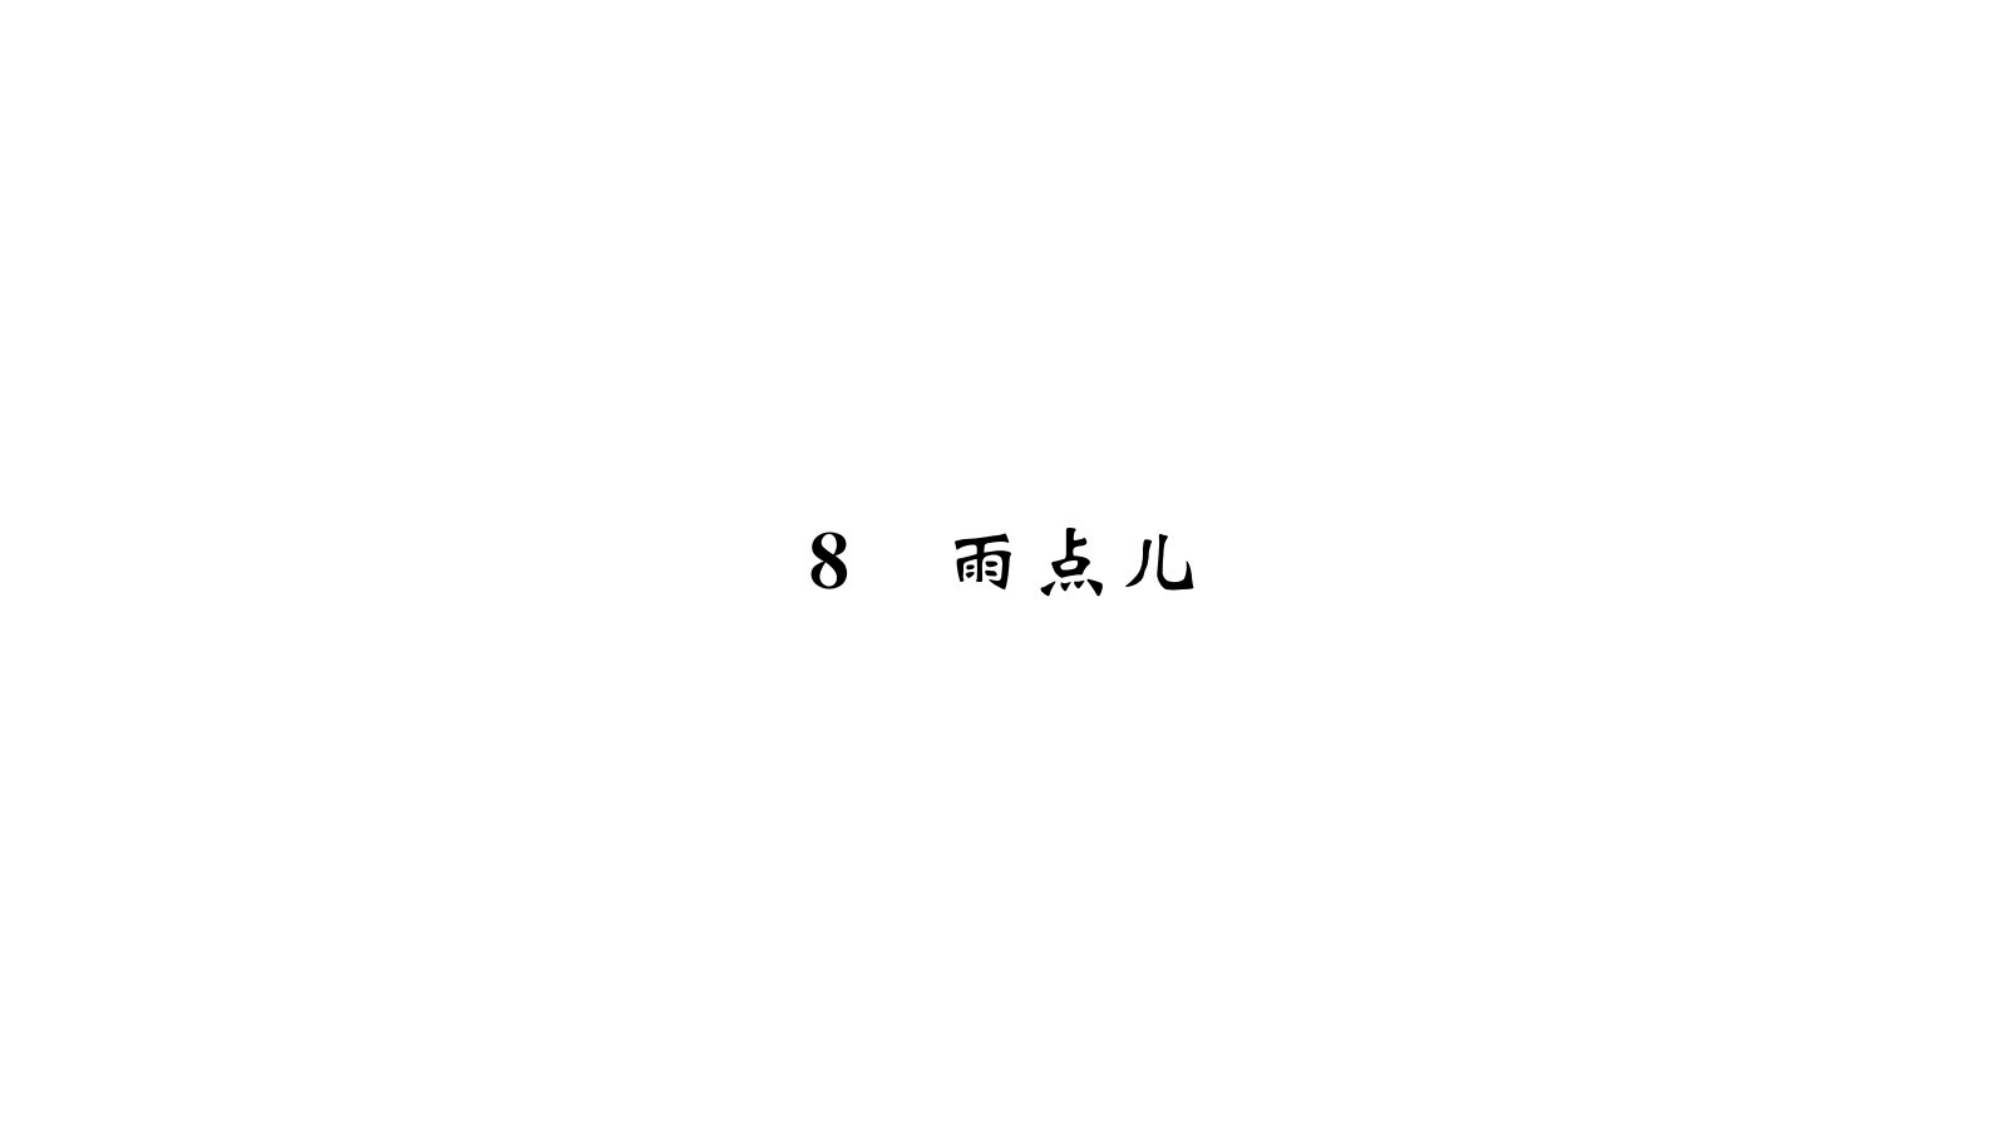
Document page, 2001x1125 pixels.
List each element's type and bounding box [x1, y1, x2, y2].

picture [793, 508, 1207, 617]
